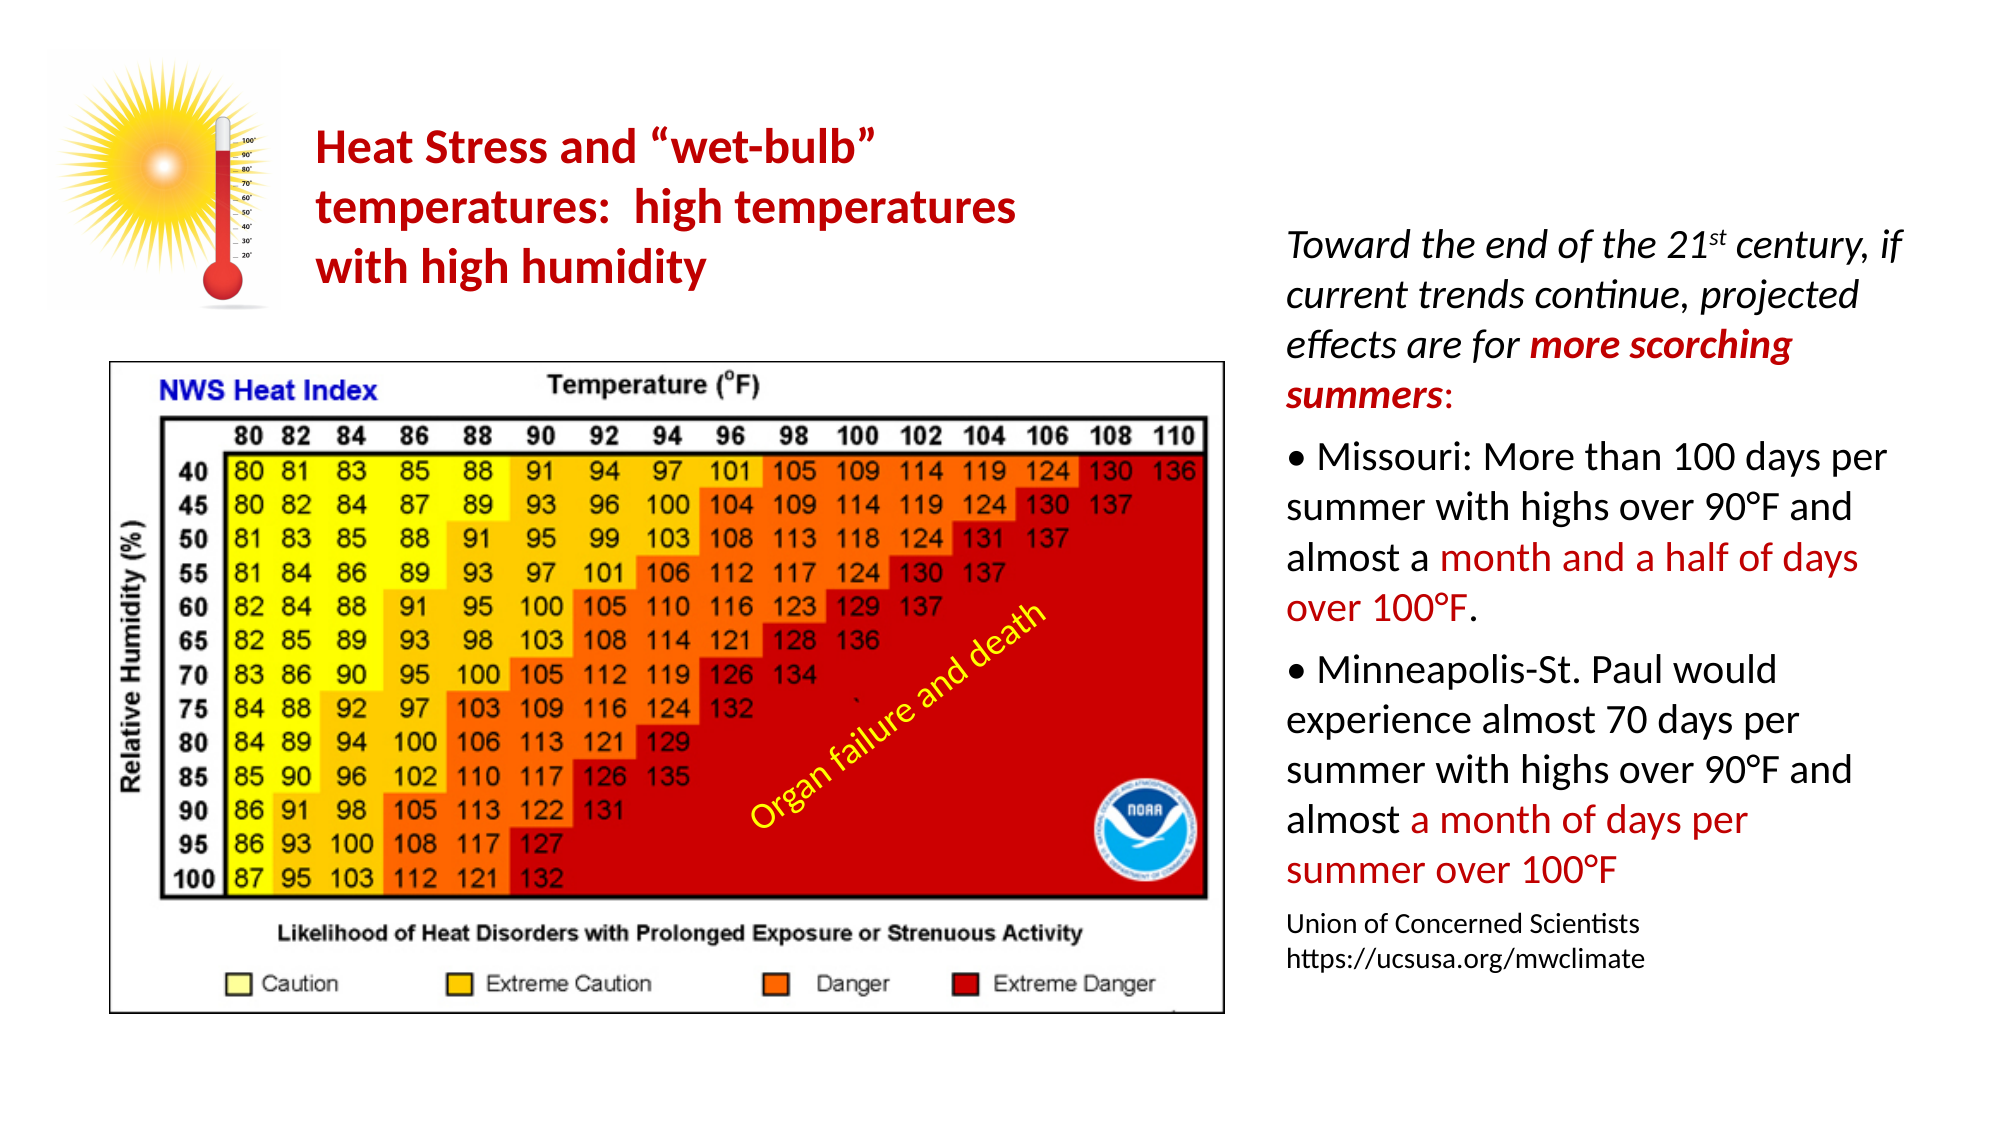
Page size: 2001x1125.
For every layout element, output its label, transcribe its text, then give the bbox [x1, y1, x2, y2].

text_box Heat Stress and “wet-bulb” temperatures: high temperatures with high humidity [300, 106, 1034, 301]
text_box Toward the end of the 21st century, if current trends continue, projected effects are for more scorching summers: • Missouri: More than 100 days per summer with highs over 90°F and almost a month and a half of days over 100°F. • Minneapolis-St. Paul would experience almost 70 days per summer with highs over 90°F and almost a month of days per summer over 100°F Union of Concerned Scientists https://ucsusa.org/mwclimate [1271, 209, 1953, 982]
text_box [109, 361, 1225, 1014]
picture [46, 49, 281, 310]
